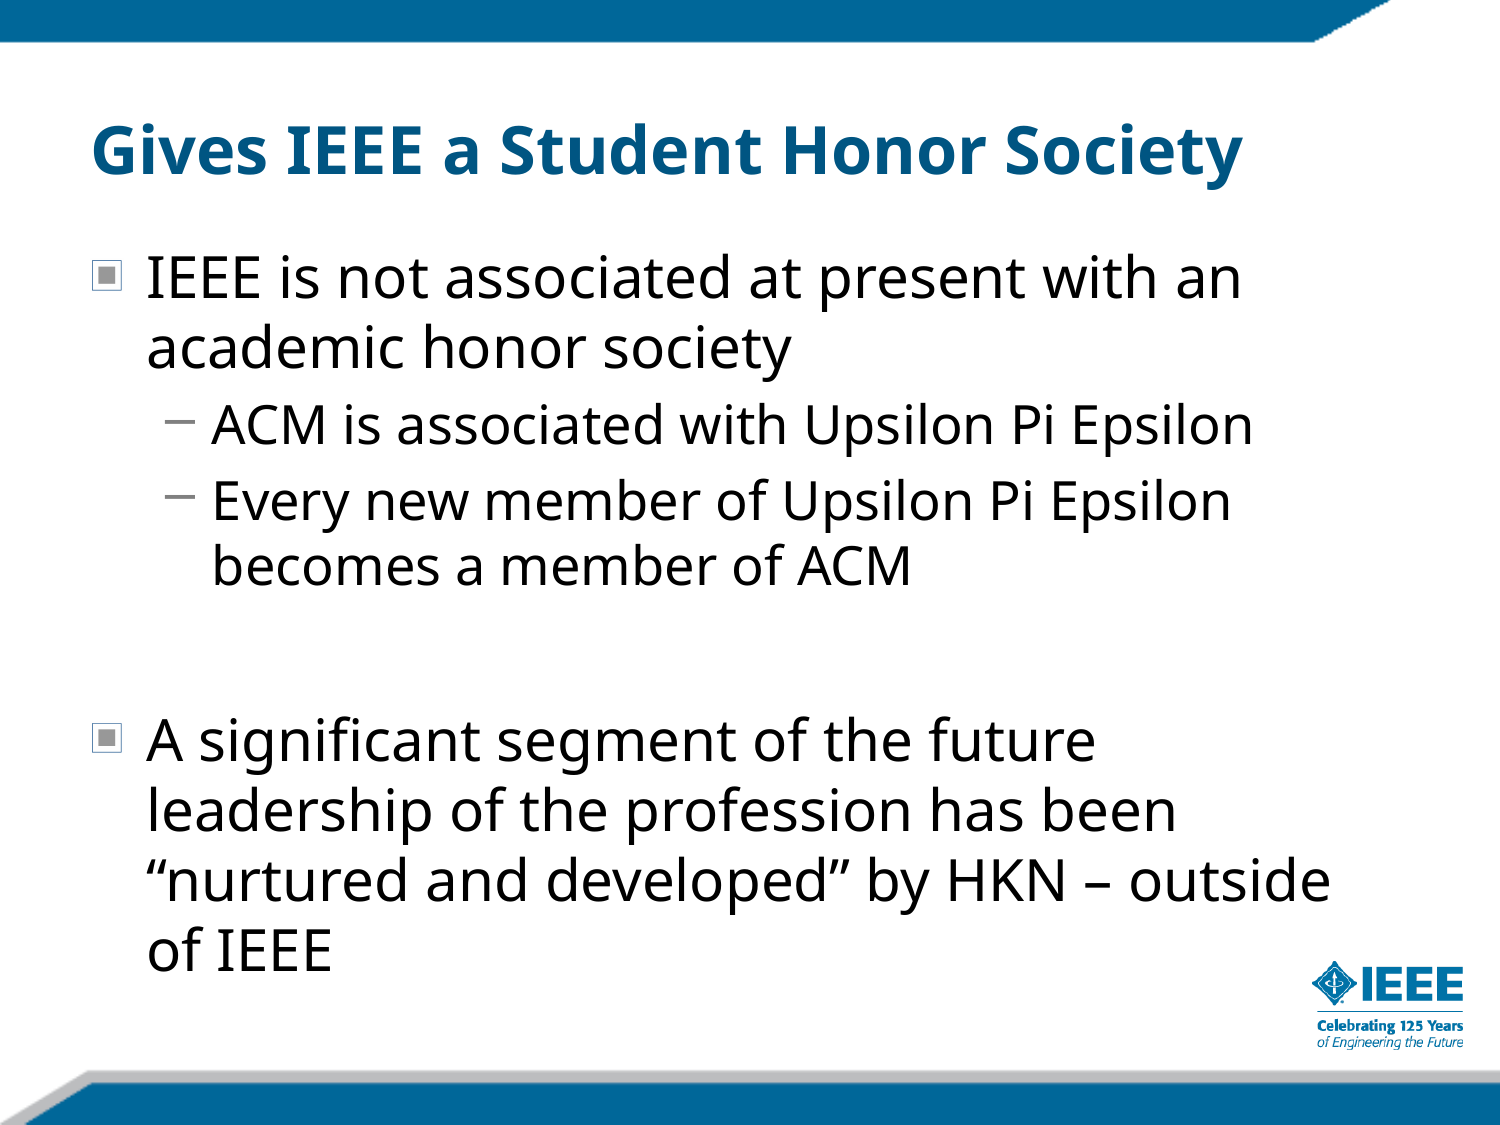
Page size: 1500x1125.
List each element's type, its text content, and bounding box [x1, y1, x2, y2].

picture [0, 0, 1500, 1125]
title Gives IEEE a Student Honor Society [74, 99, 1451, 288]
list IEEE is not associated at present with an academic honor society ACM is associated with Upsilon Pi Epsilon Every new member of Upsilon Pi Epsilon becomes a member of ACM A significant segment of the future leadership of the profession has been “nurtured and developed” by HKN – outside of IEEE [74, 232, 1413, 976]
